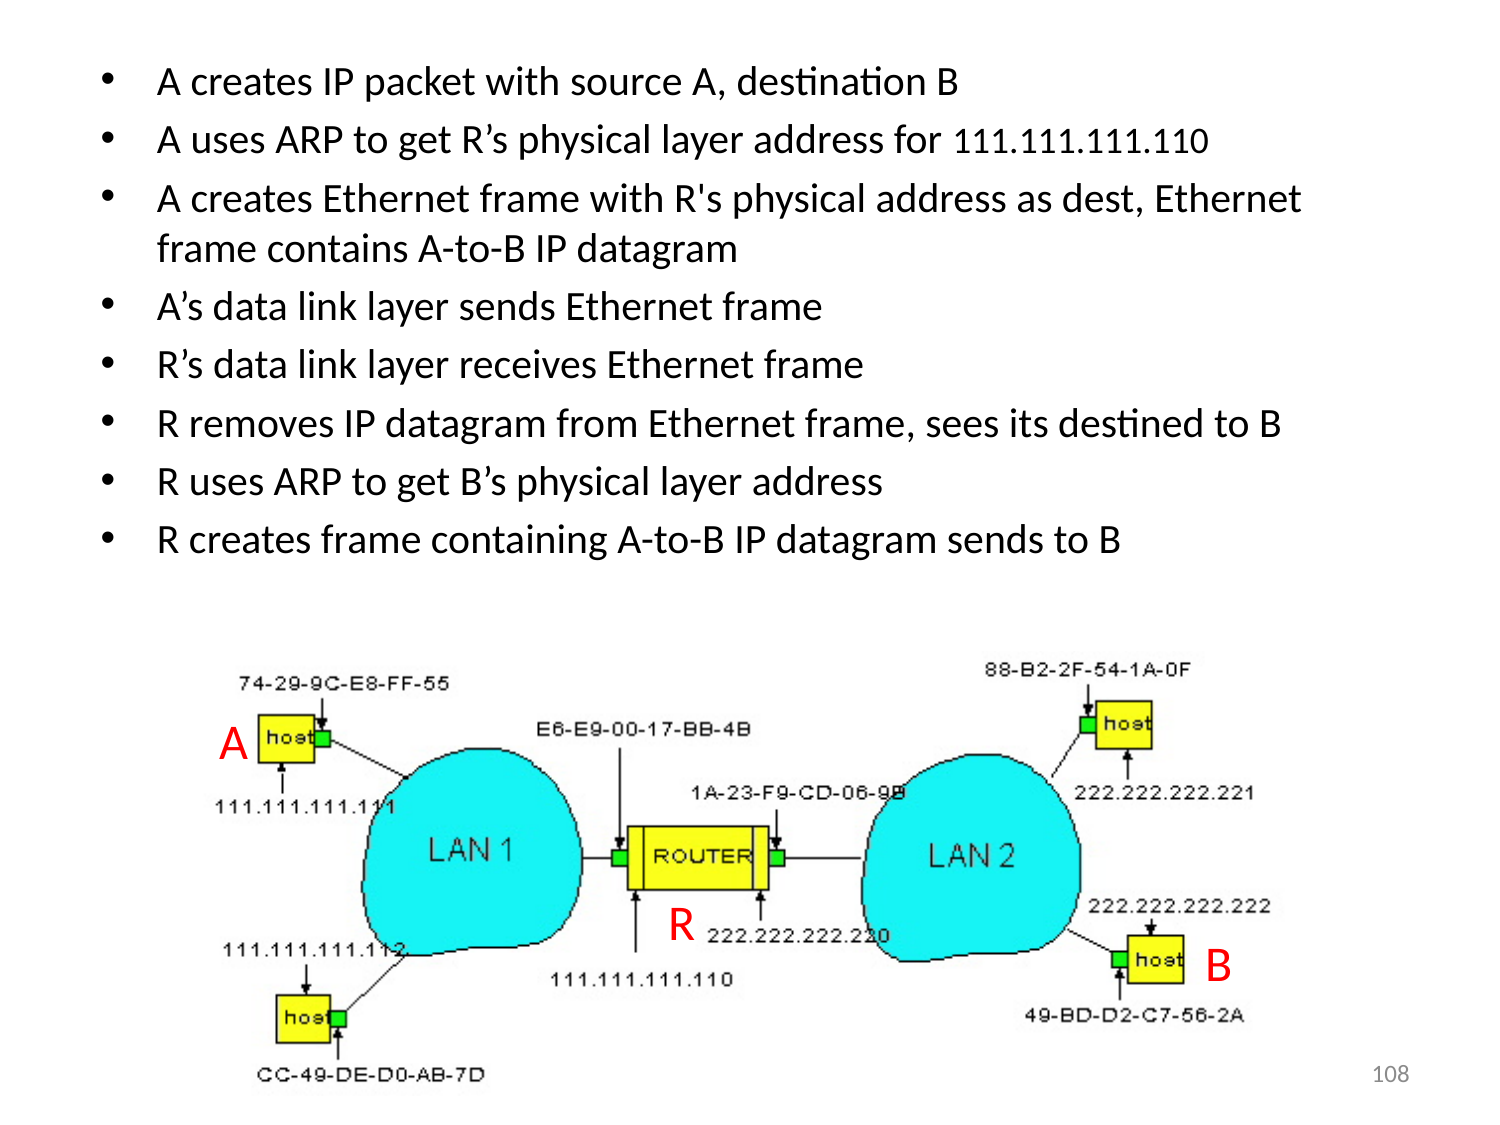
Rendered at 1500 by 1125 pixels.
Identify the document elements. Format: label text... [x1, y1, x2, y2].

list A creates IP packet with source A, destination B A uses ARP to get R’s physical layer address for 111.111.111.110 A creates Ethernet frame with R's physical address as dest, Ethernet frame contains A-to-B IP datagram A’s data link layer sends Ethernet frame R’s data link layer receives Ethernet frame R removes IP datagram from Ethernet frame, sees its destined to B R uses ARP to get B’s physical layer address R creates frame containing A-to-B IP datagram sends to B [85, 46, 1361, 617]
picture [157, 651, 1301, 1096]
slide_number 108 [1301, 1042, 1425, 1103]
